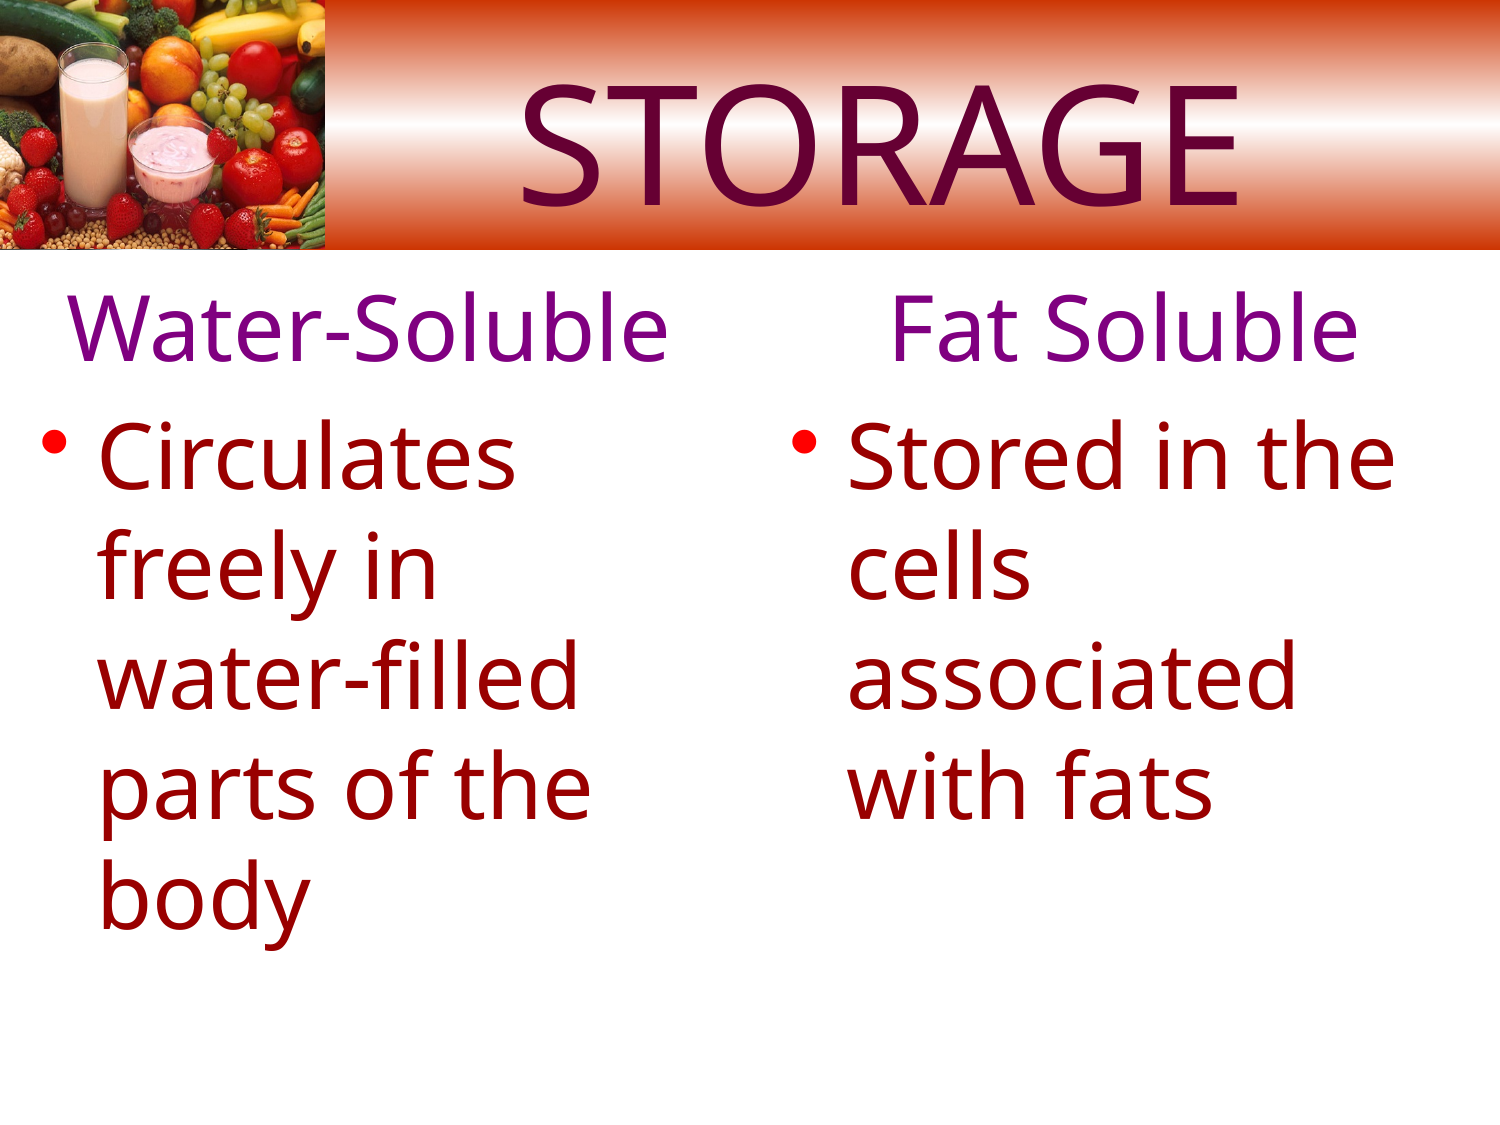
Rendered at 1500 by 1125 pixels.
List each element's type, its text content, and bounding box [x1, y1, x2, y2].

title STORAGE [337, 44, 1426, 233]
picture [0, 0, 325, 250]
list Fat Soluble Stored in the cells associated with fats [774, 262, 1476, 951]
list Water-Soluble Circulates freely in water-filled parts of the body [24, 262, 713, 913]
